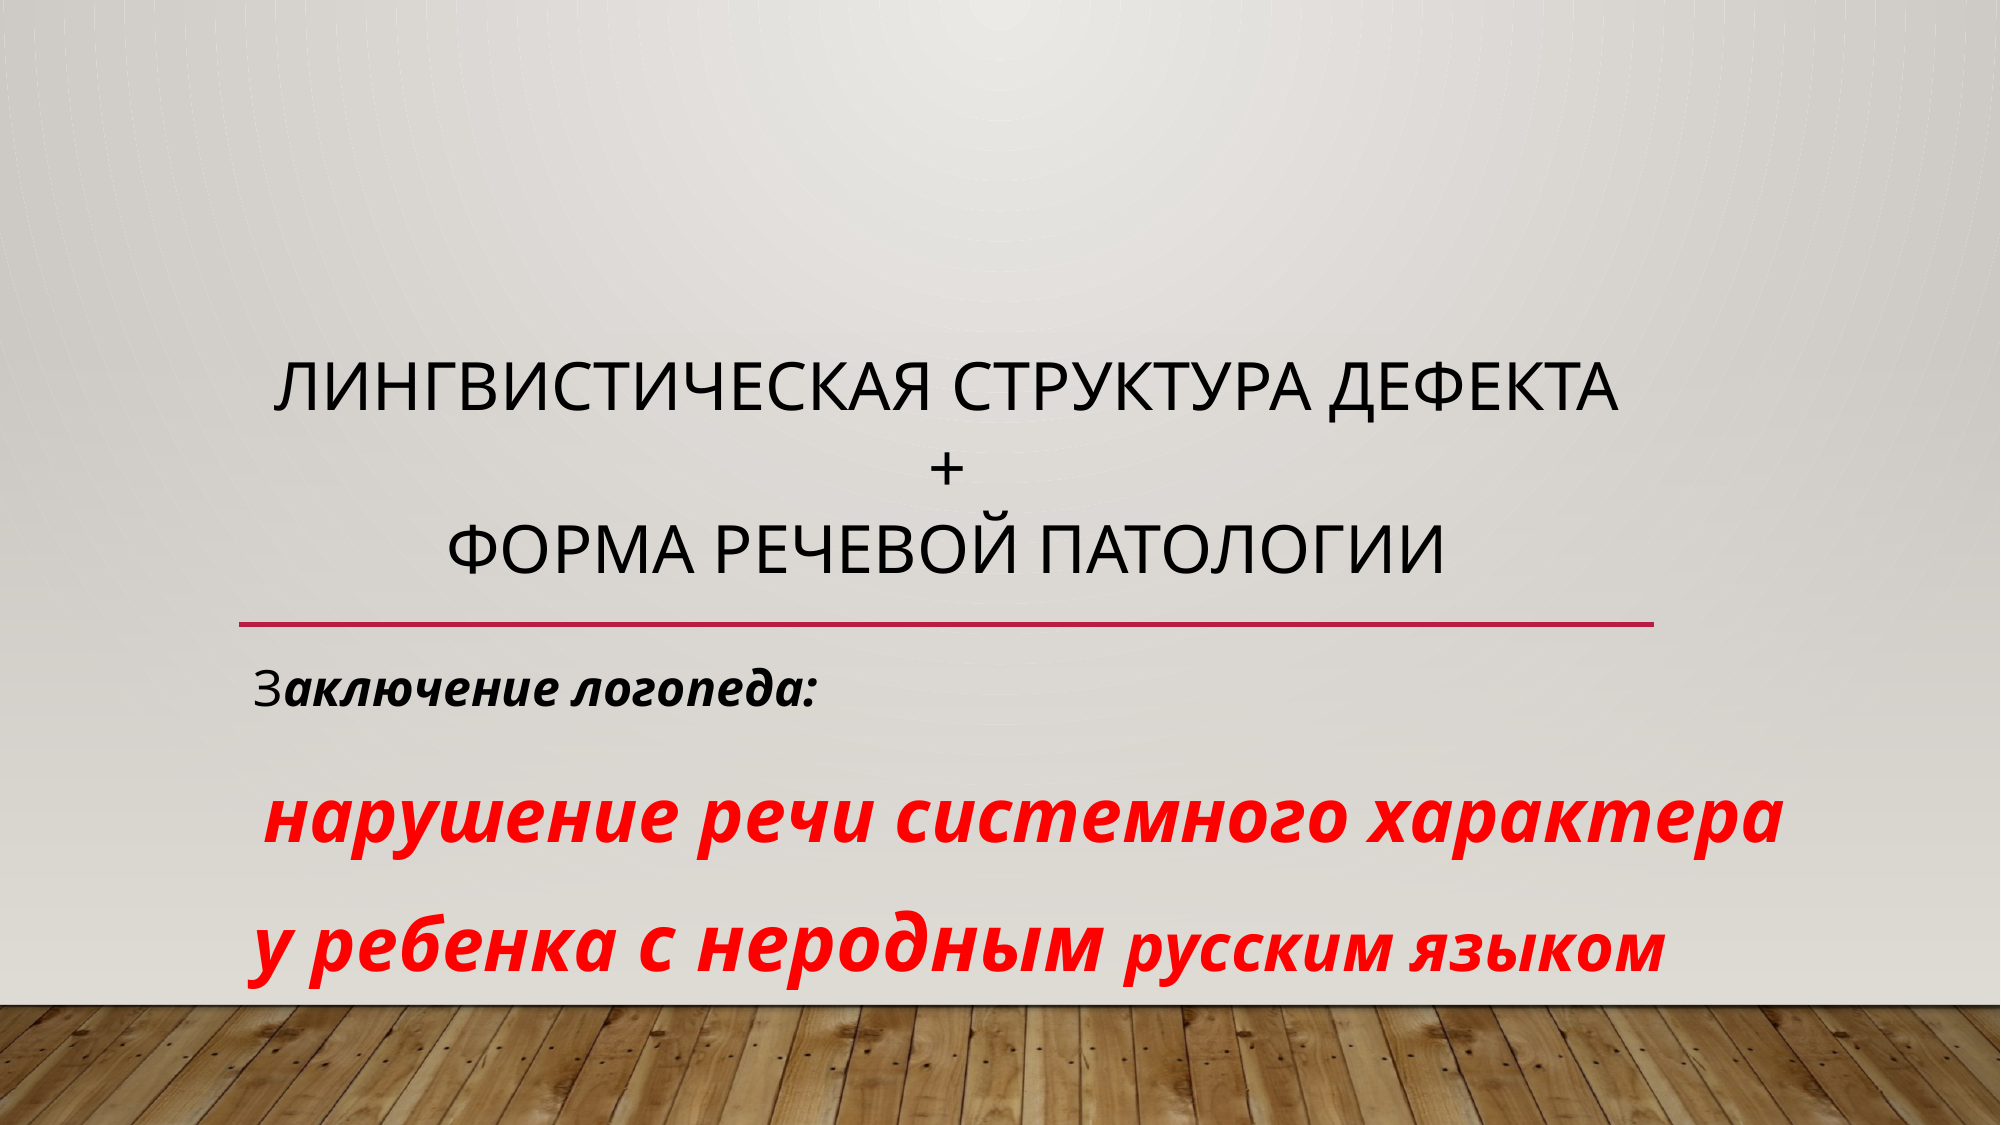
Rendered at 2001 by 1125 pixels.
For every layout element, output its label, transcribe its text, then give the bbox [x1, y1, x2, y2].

picture [0, 1005, 2000, 1125]
list Заключение логопеда: нарушение речи системного характера у ребенка с неродным русским языком [238, 624, 1854, 1085]
title Лингвистическая структура дефекта + форма речевой патологии [238, 288, 1657, 598]
